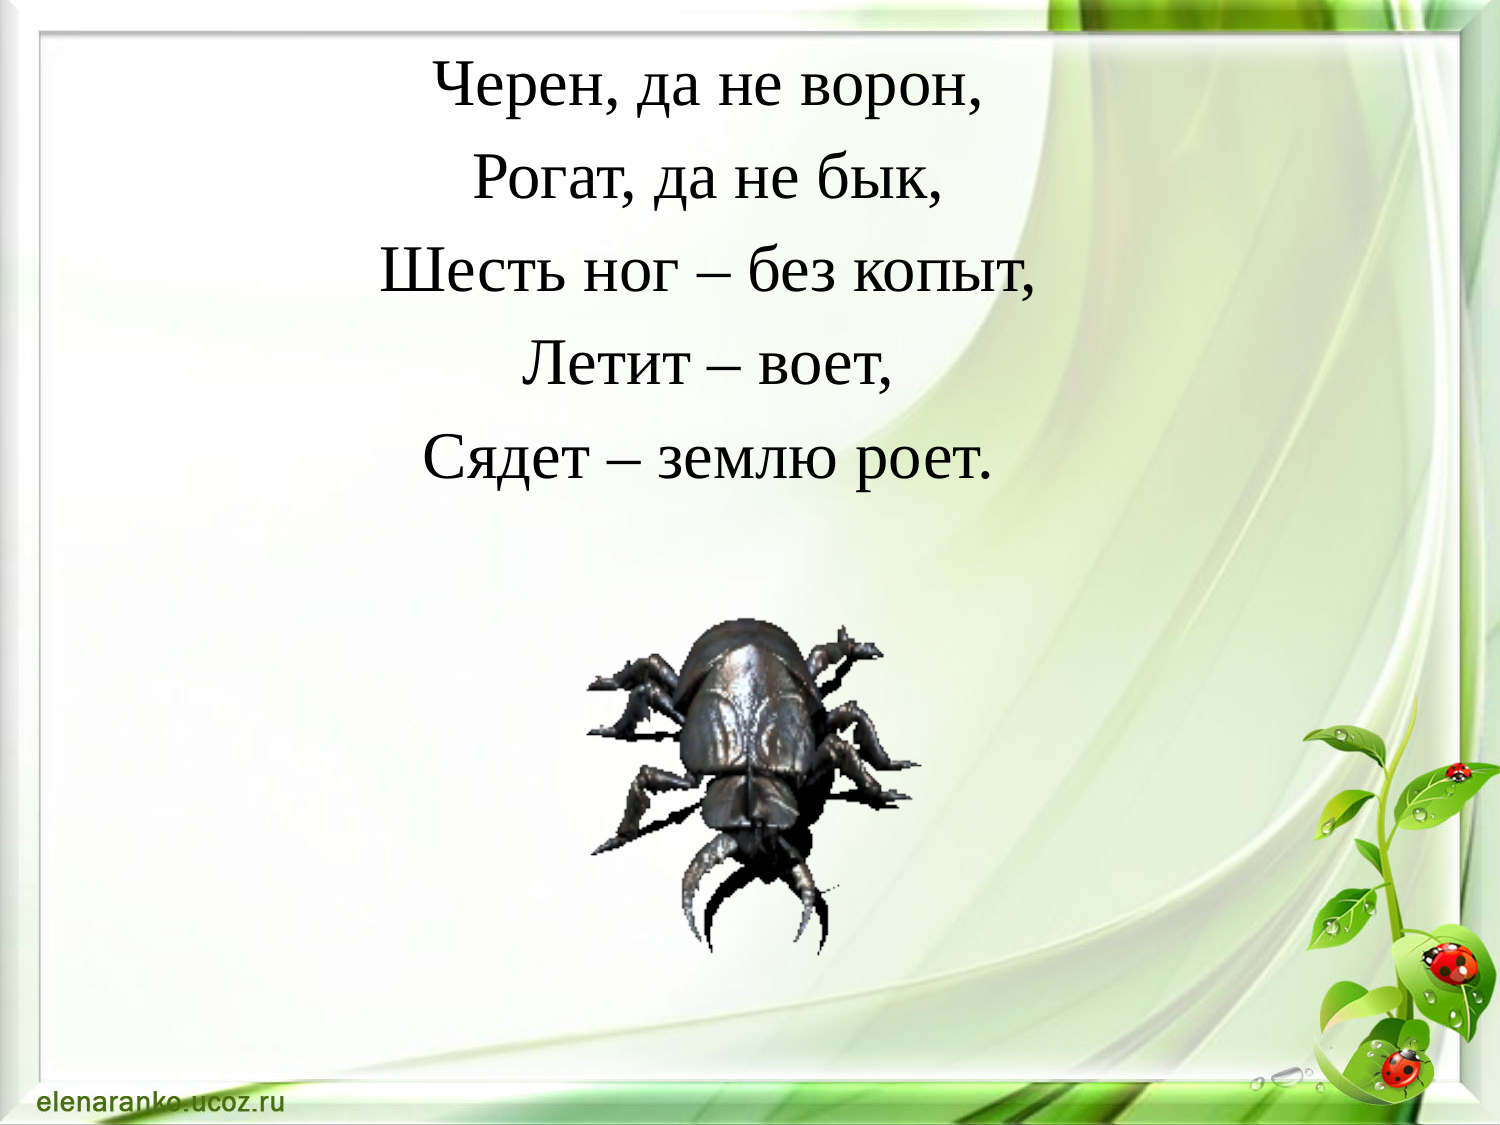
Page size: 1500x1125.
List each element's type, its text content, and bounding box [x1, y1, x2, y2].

list Черен, да не ворон, Рогат, да не бык, Шесть ног – без копыт, Летит – воет, Сядет – землю роет. [348, 30, 1069, 551]
picture [0, 0, 1500, 1125]
